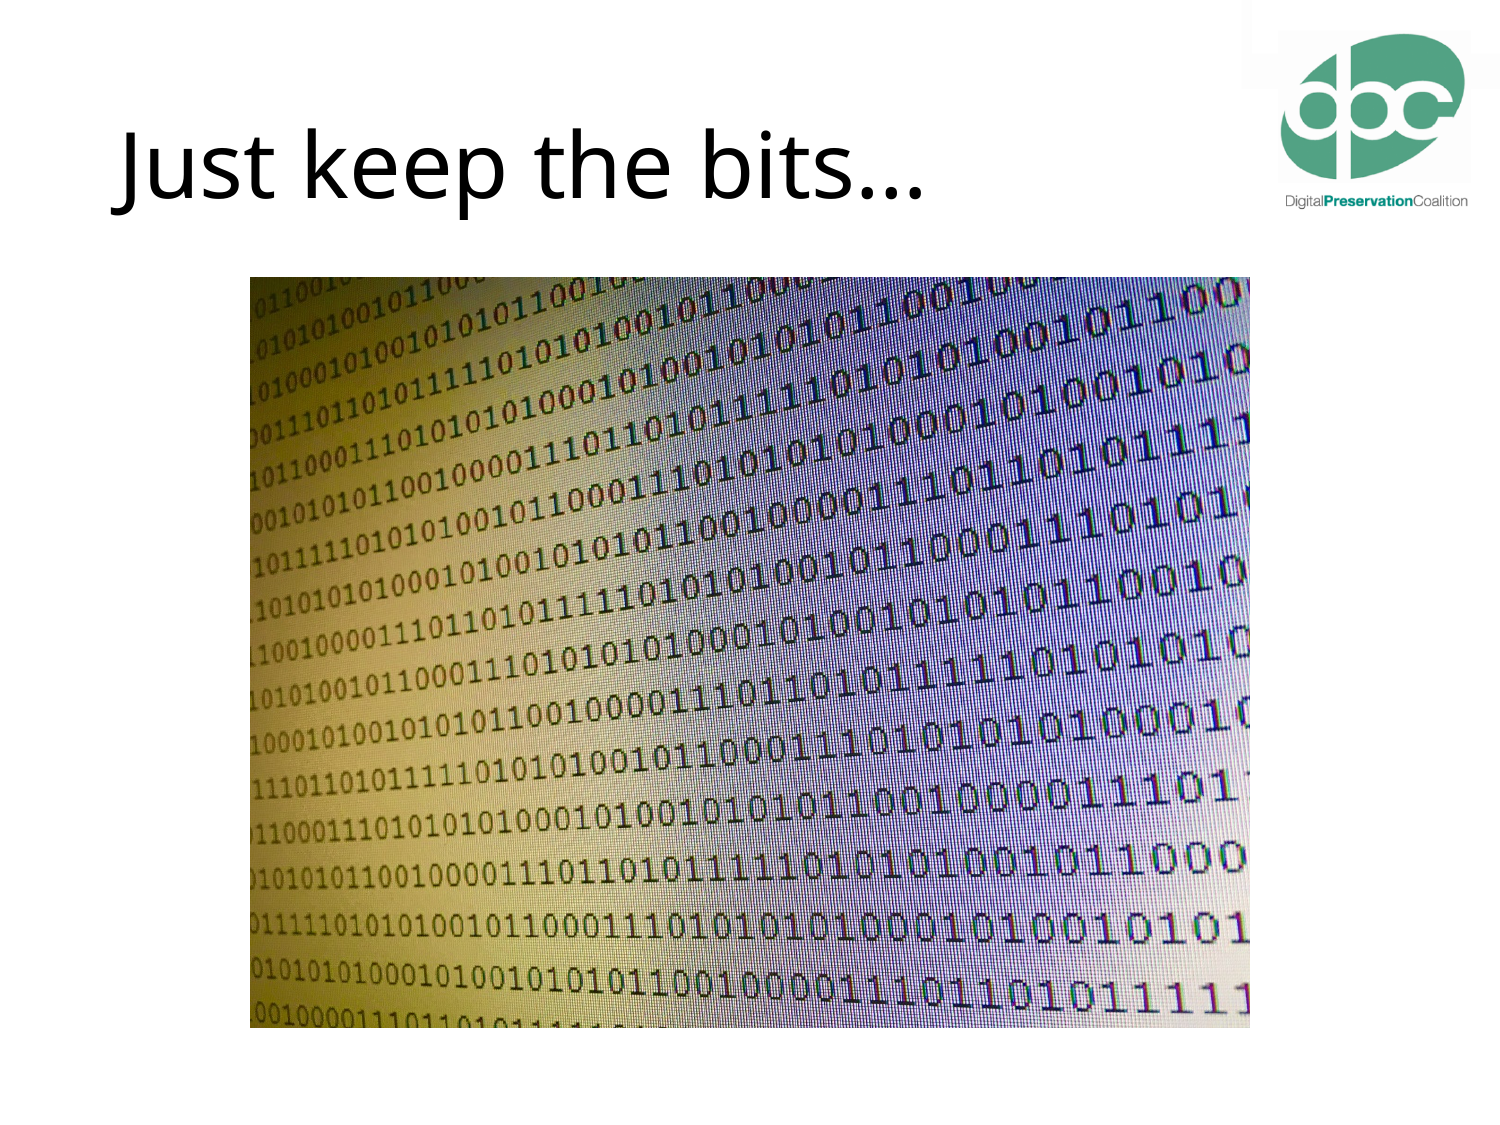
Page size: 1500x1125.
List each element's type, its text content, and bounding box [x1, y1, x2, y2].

title Just keep the bits… [103, 59, 1397, 278]
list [250, 277, 1250, 1028]
picture [1241, 0, 1500, 253]
